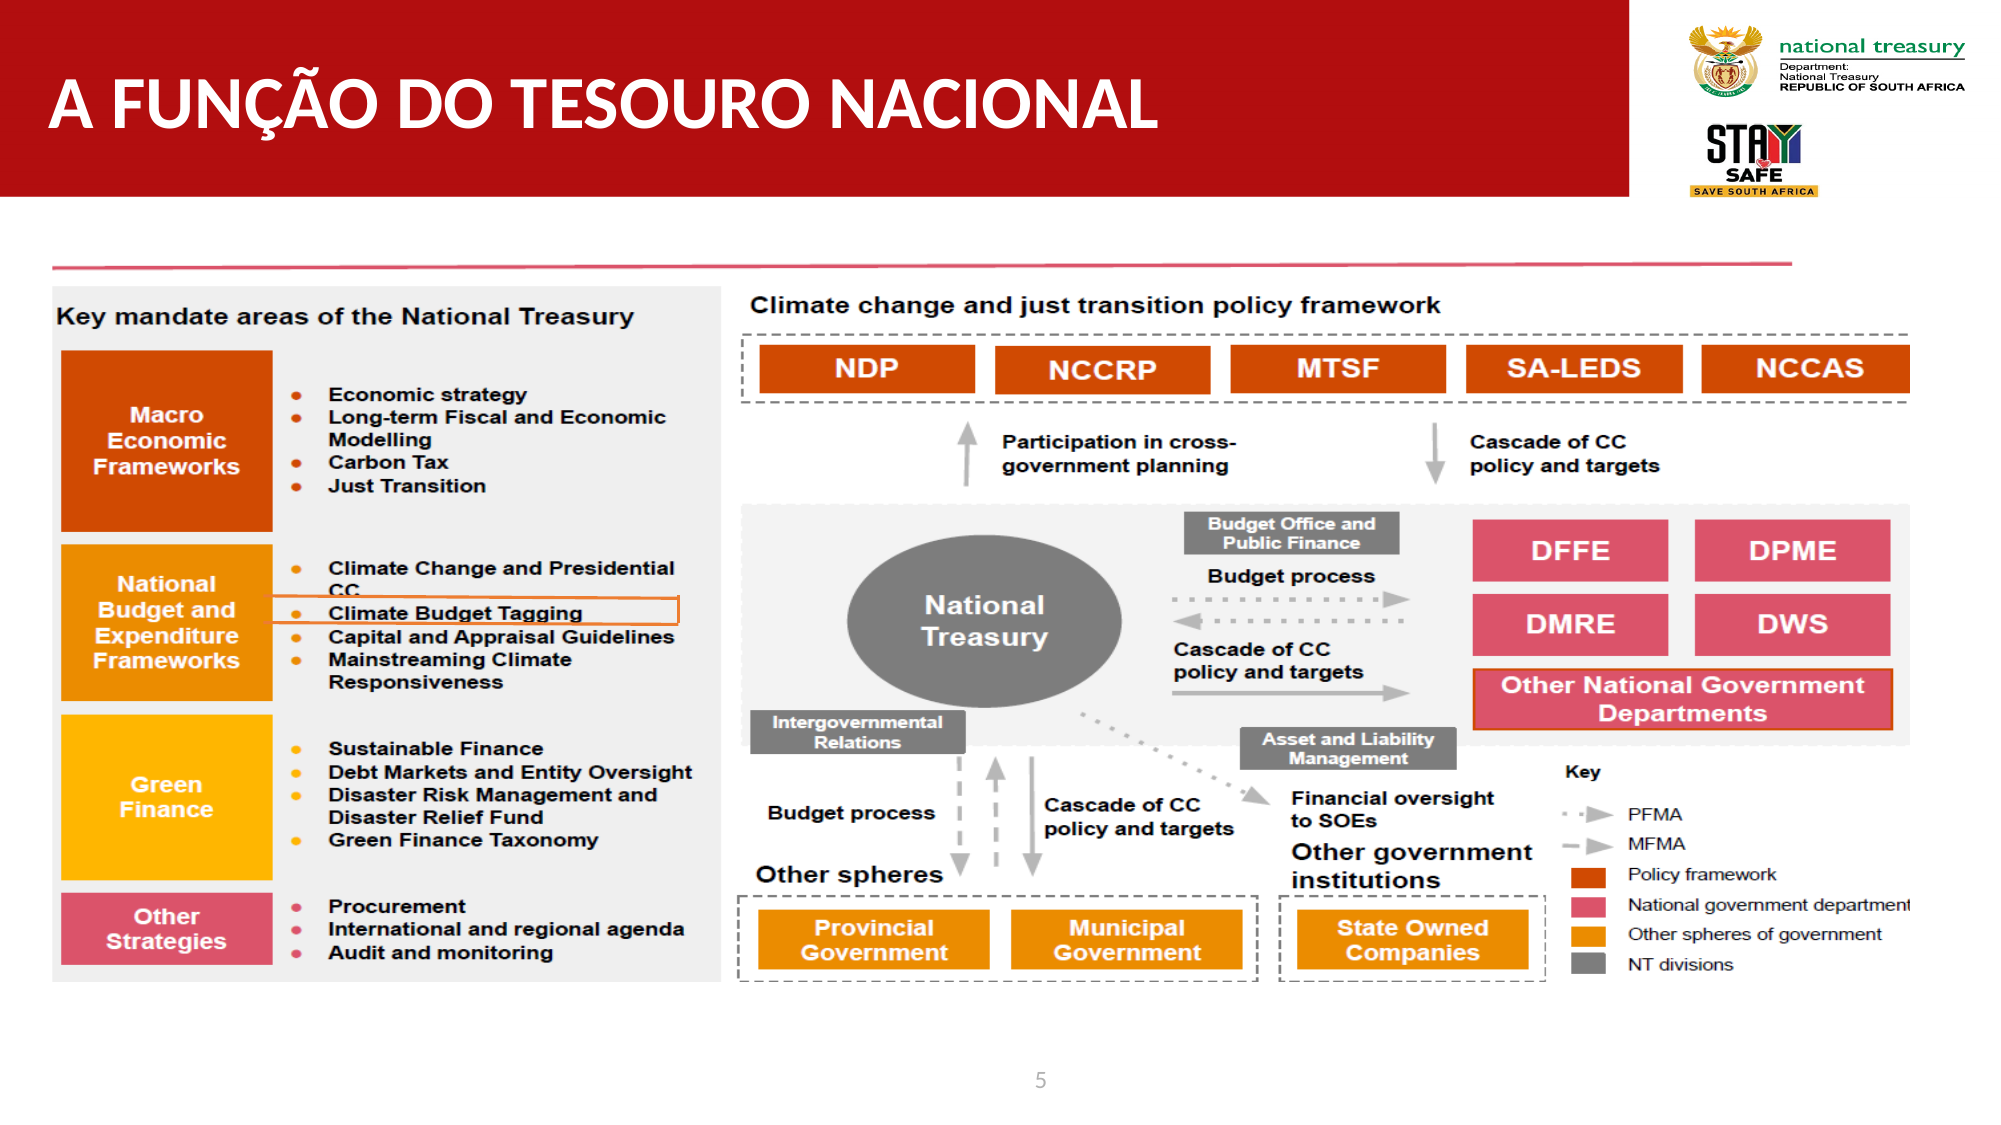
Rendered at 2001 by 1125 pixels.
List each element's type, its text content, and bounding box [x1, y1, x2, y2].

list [52, 240, 1910, 982]
slide_number 5 [816, 1063, 1266, 1094]
picture [0, 0, 2000, 198]
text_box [263, 595, 678, 599]
title A função do Tesouro Nacional [33, 22, 1599, 183]
